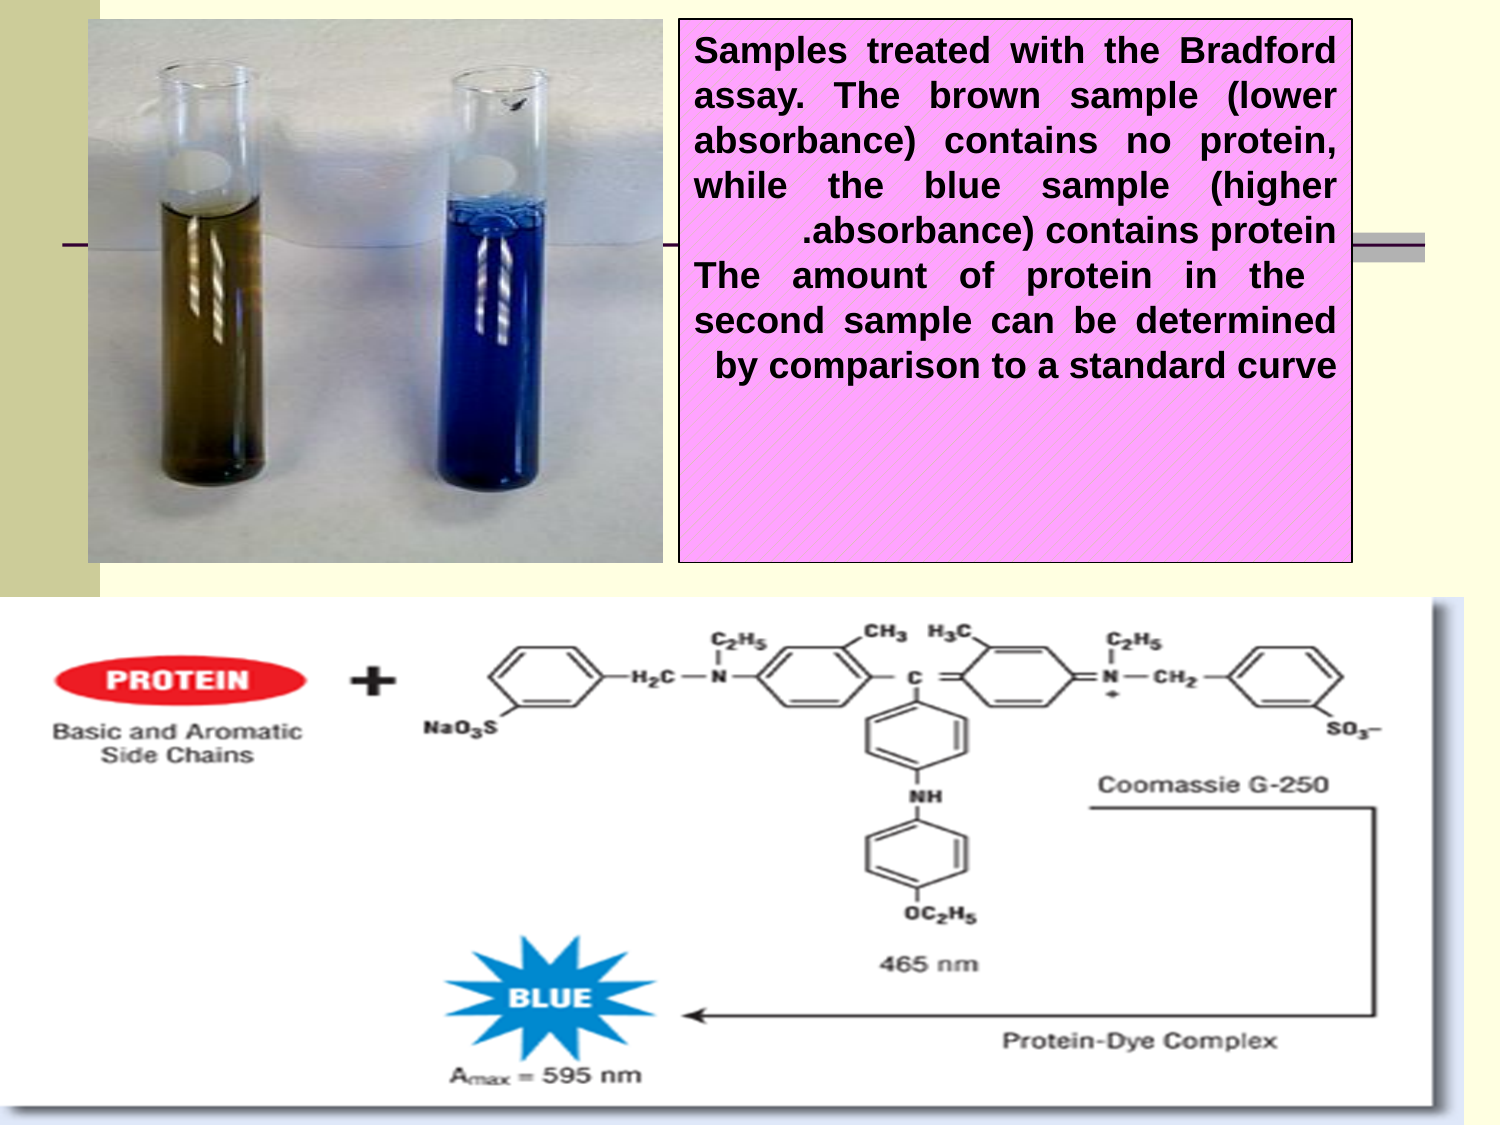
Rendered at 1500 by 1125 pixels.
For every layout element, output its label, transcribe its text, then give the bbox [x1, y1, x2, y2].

picture [0, 597, 1465, 1125]
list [88, 18, 663, 563]
text_box Samples treated with the Bradford assay. The brown sample (lower absorbance) contains no protein, while the blue sample (higher absorbance) contains protein. The amount of protein in the second sample can be determined by comparison to a standard curve [679, 19, 1353, 563]
